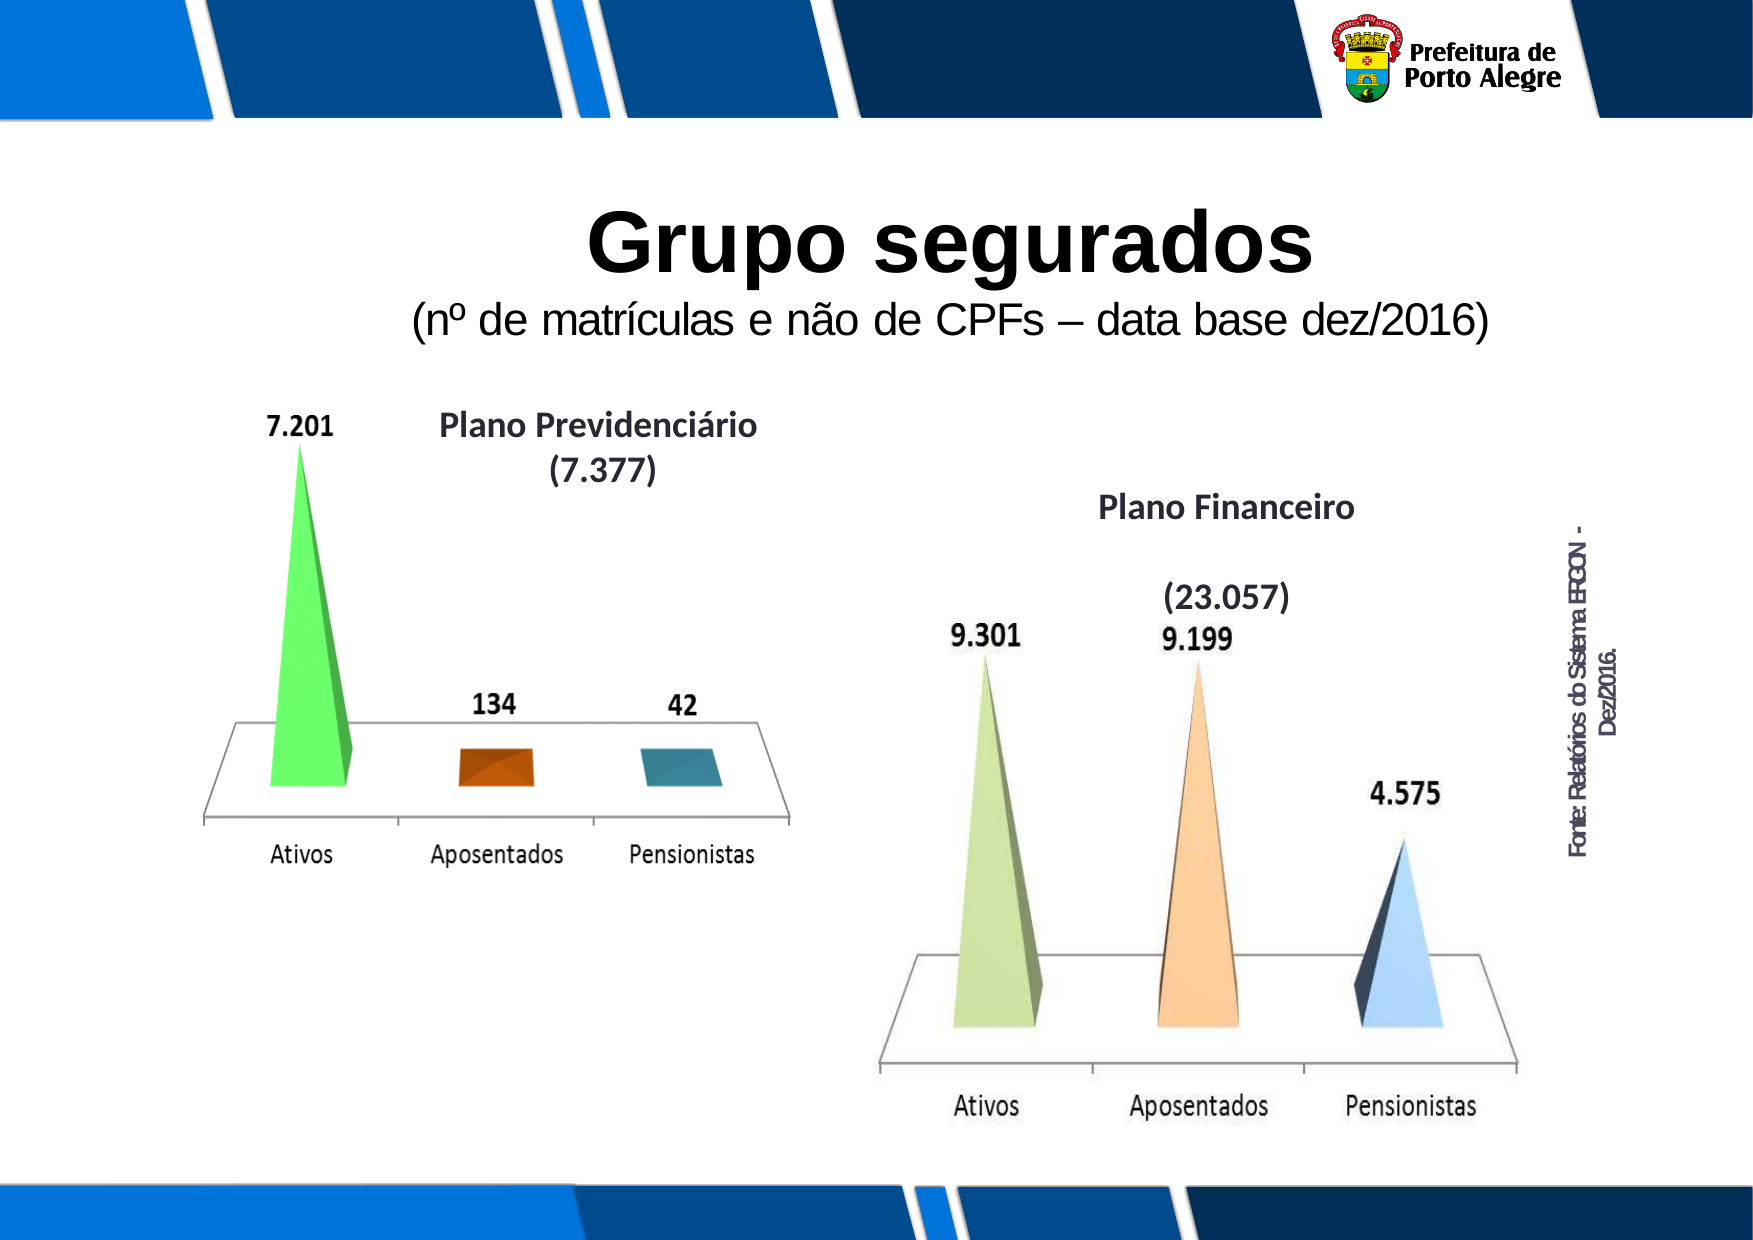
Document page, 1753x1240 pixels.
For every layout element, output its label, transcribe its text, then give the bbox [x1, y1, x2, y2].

text_box [574, 1186, 916, 1240]
title Grupo segurados (nº de matrículas e não de CPFs – data base dez/2016) [293, 157, 1609, 372]
text_box [599, 0, 839, 118]
text_box [915, 1187, 958, 1240]
text_box [0, 1185, 583, 1240]
text_box [552, 0, 611, 118]
text_box [202, 415, 791, 868]
text_box [957, 1187, 1182, 1240]
text_box Plano Previdenciário (7.377) [368, 324, 838, 560]
text_box [0, 0, 214, 119]
text_box [832, 0, 1323, 118]
text_box [873, 623, 1526, 1125]
text_box Plano Financeiro (23.057) [1094, 479, 1357, 617]
text_box [1186, 1187, 1753, 1240]
picture [1325, 0, 1568, 119]
text_box Fonte: Relatórios do Sistema ERGON - Dez/2016. [1560, 485, 1596, 900]
text_box [1571, 0, 1753, 118]
text_box [206, 0, 563, 118]
